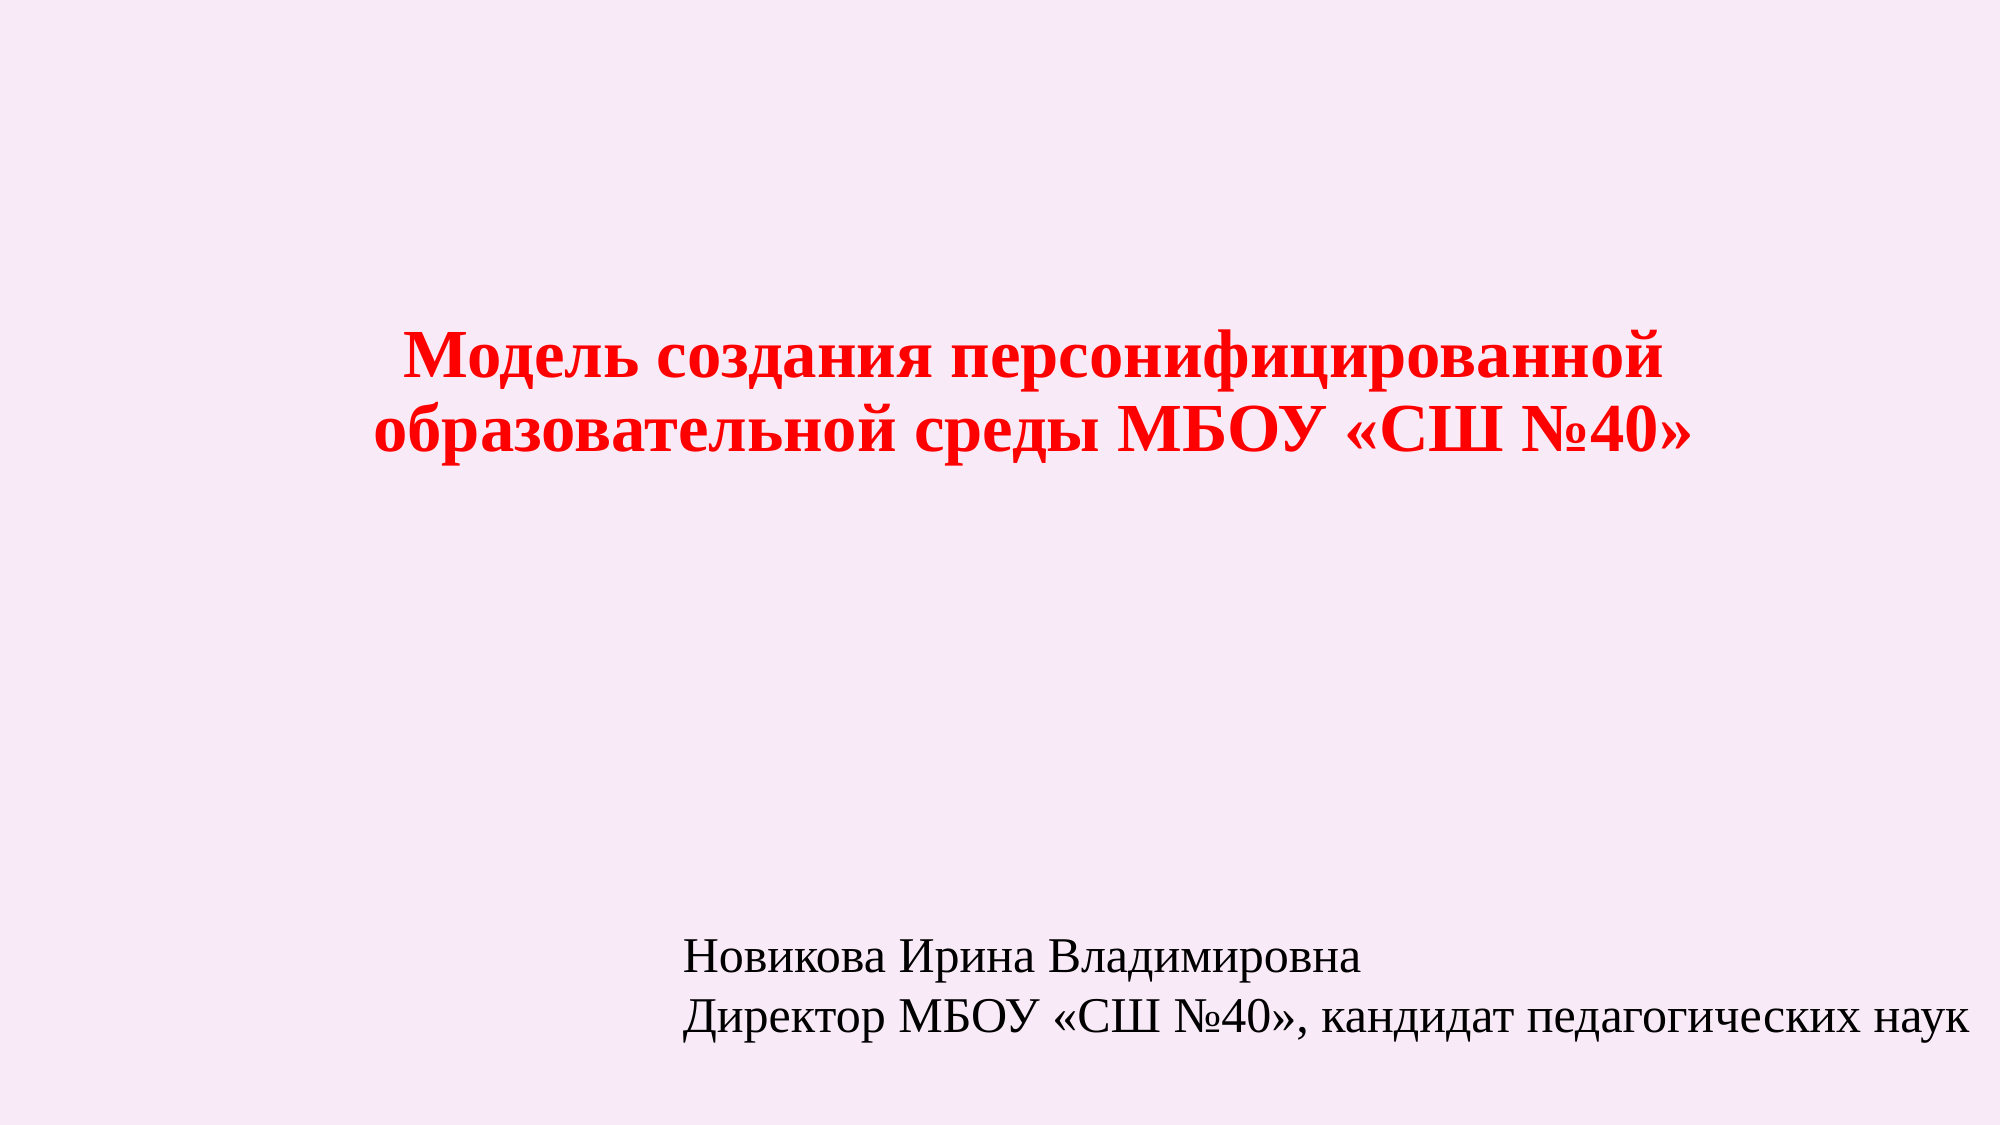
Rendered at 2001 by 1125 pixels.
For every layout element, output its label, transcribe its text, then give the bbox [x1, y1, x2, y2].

title Модель создания персонифицированной образовательной среды МБОУ «СШ №40» [171, 310, 1897, 632]
text_box Новикова Ирина Владимировна Директор МБОУ «СШ №40», кандидат педагогических наук [668, 915, 1985, 1050]
